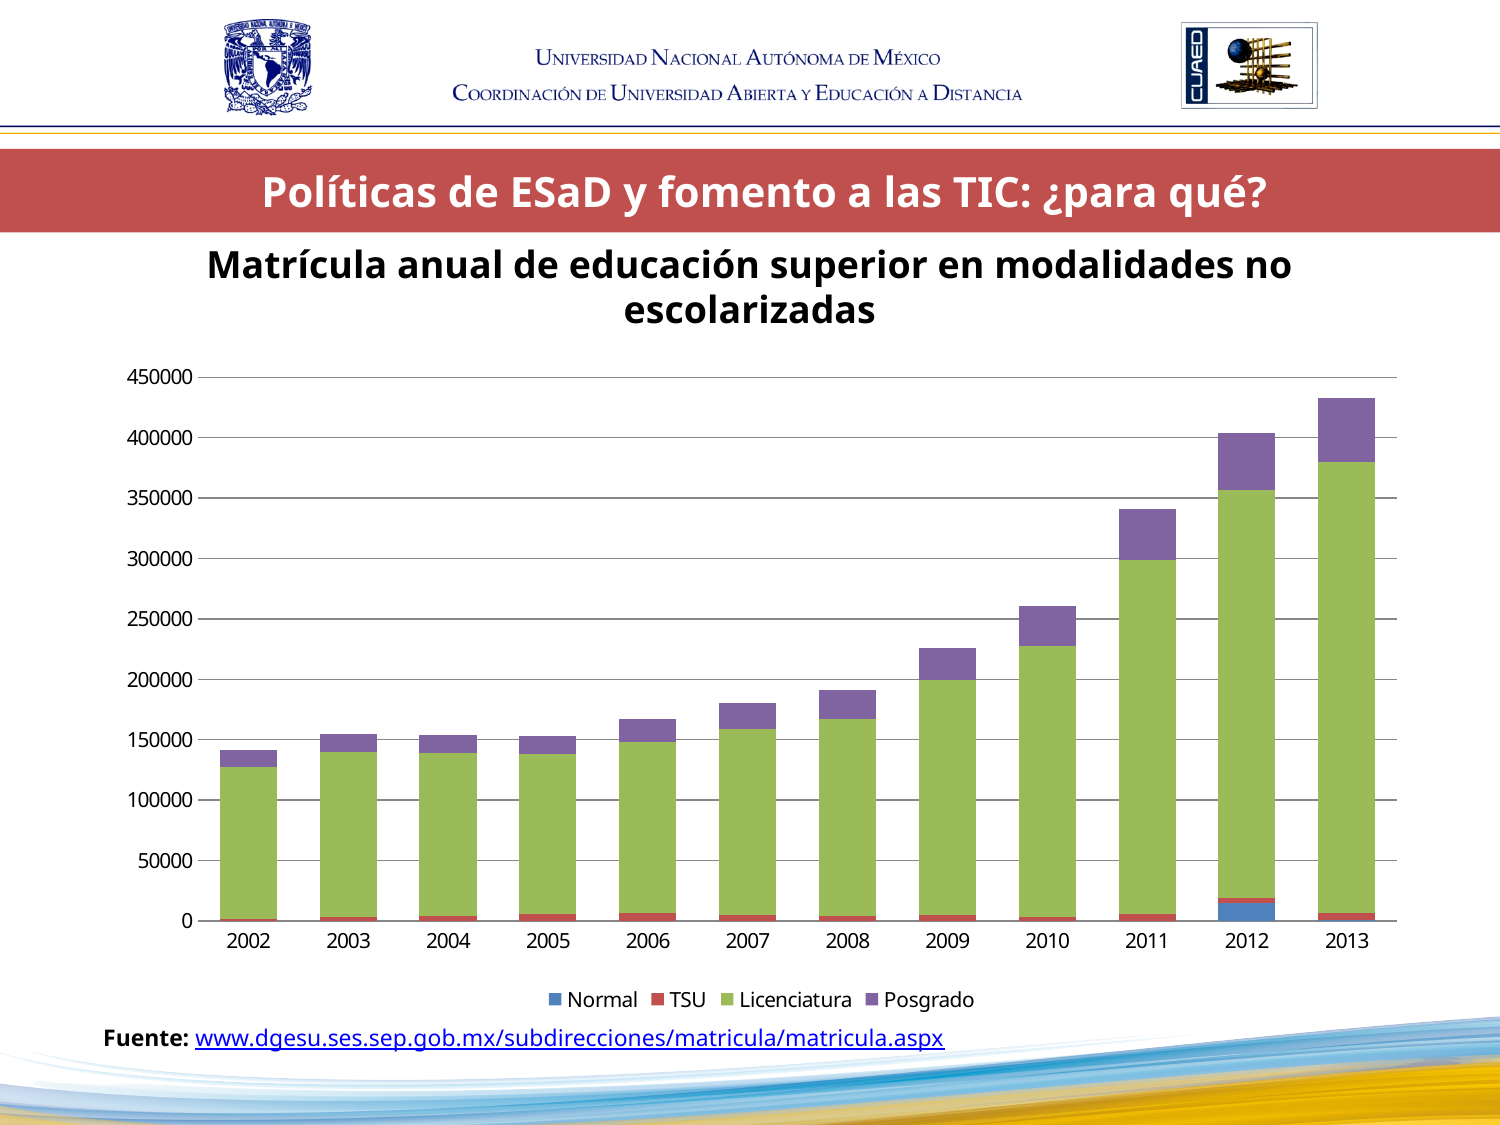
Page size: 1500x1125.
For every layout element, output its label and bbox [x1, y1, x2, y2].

text_box [0, 18, 1500, 1125]
chart [100, 349, 1424, 1020]
